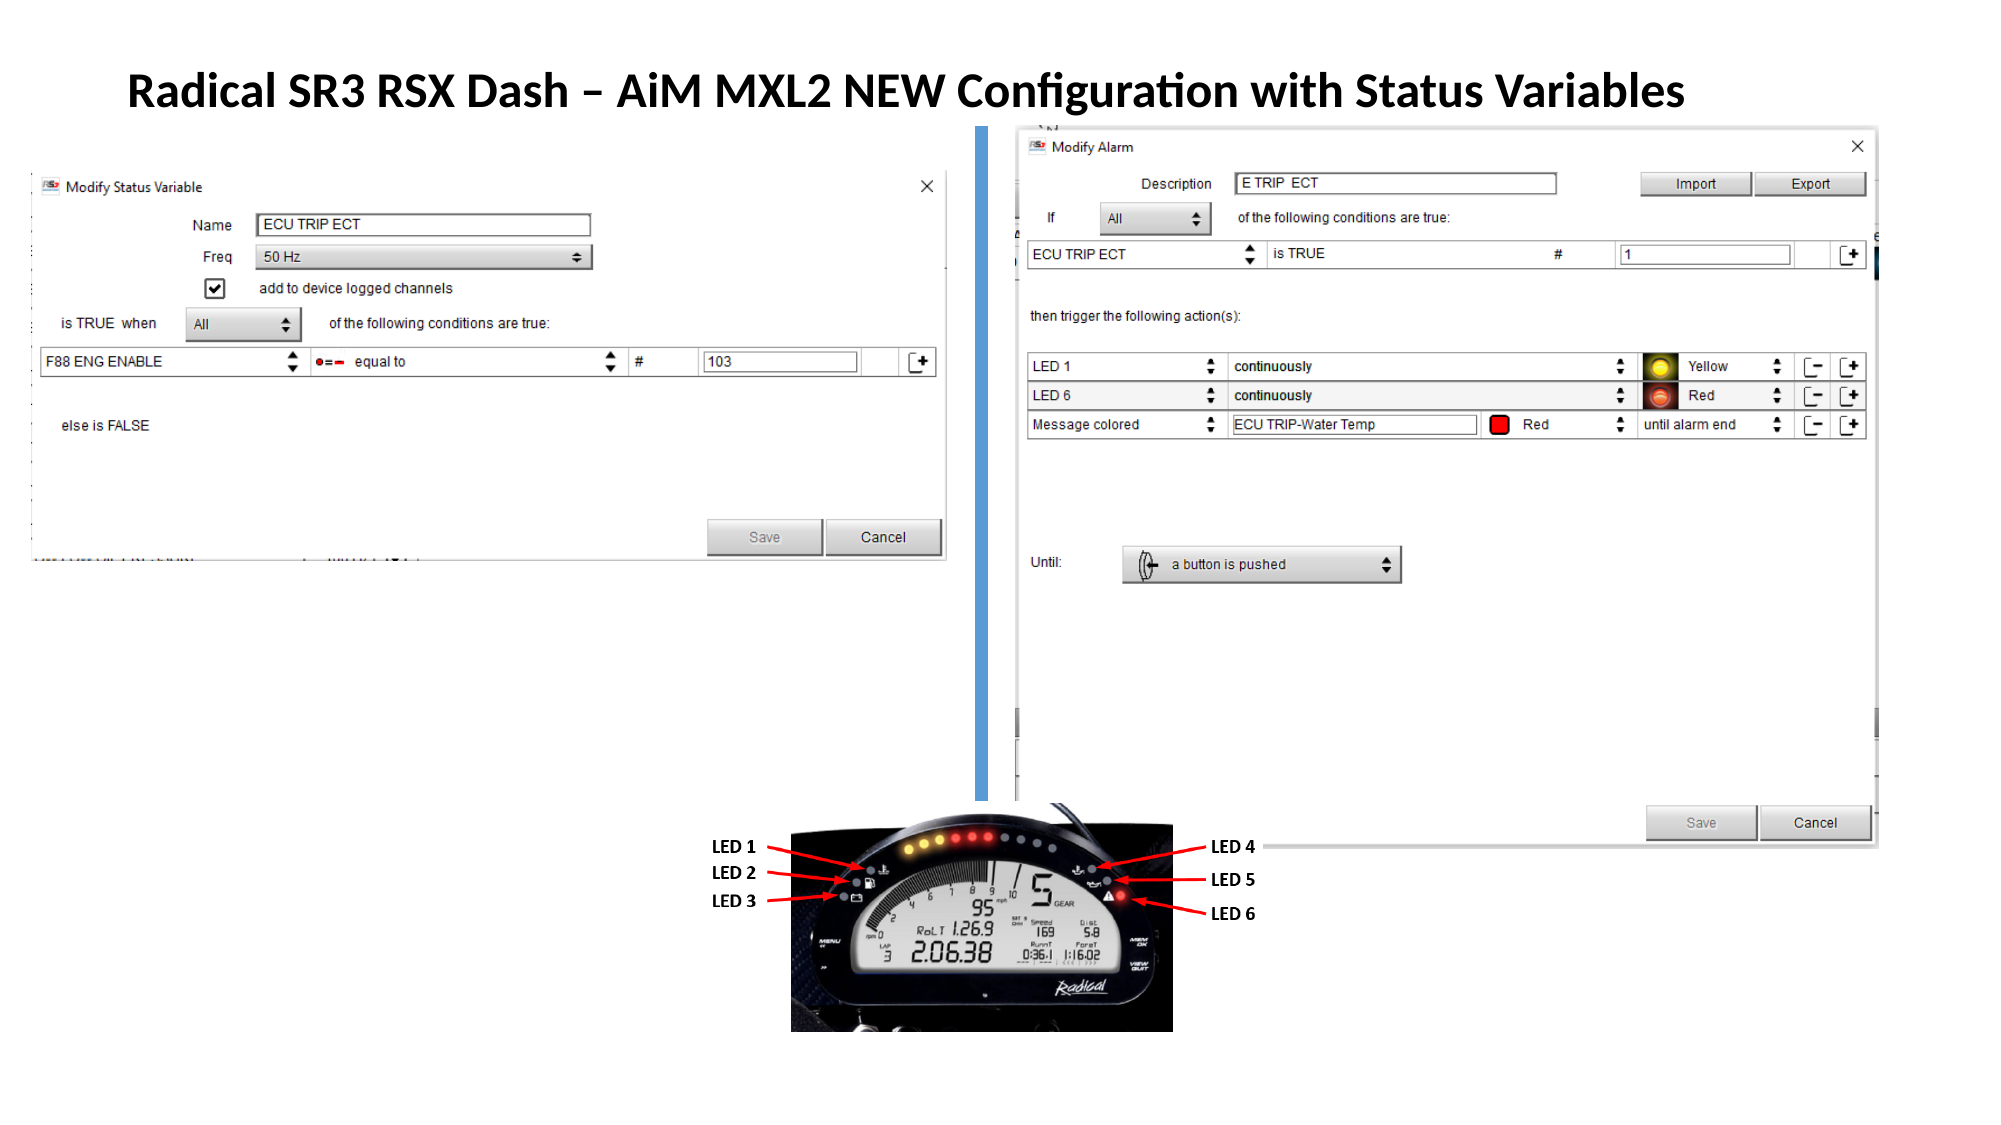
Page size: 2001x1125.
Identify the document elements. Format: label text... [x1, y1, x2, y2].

picture [31, 170, 947, 561]
text_box Radical SR3 RSX Dash – AiM MXL2 NEW Configuration with Status Variables [112, 49, 1877, 125]
picture [703, 125, 1879, 1039]
